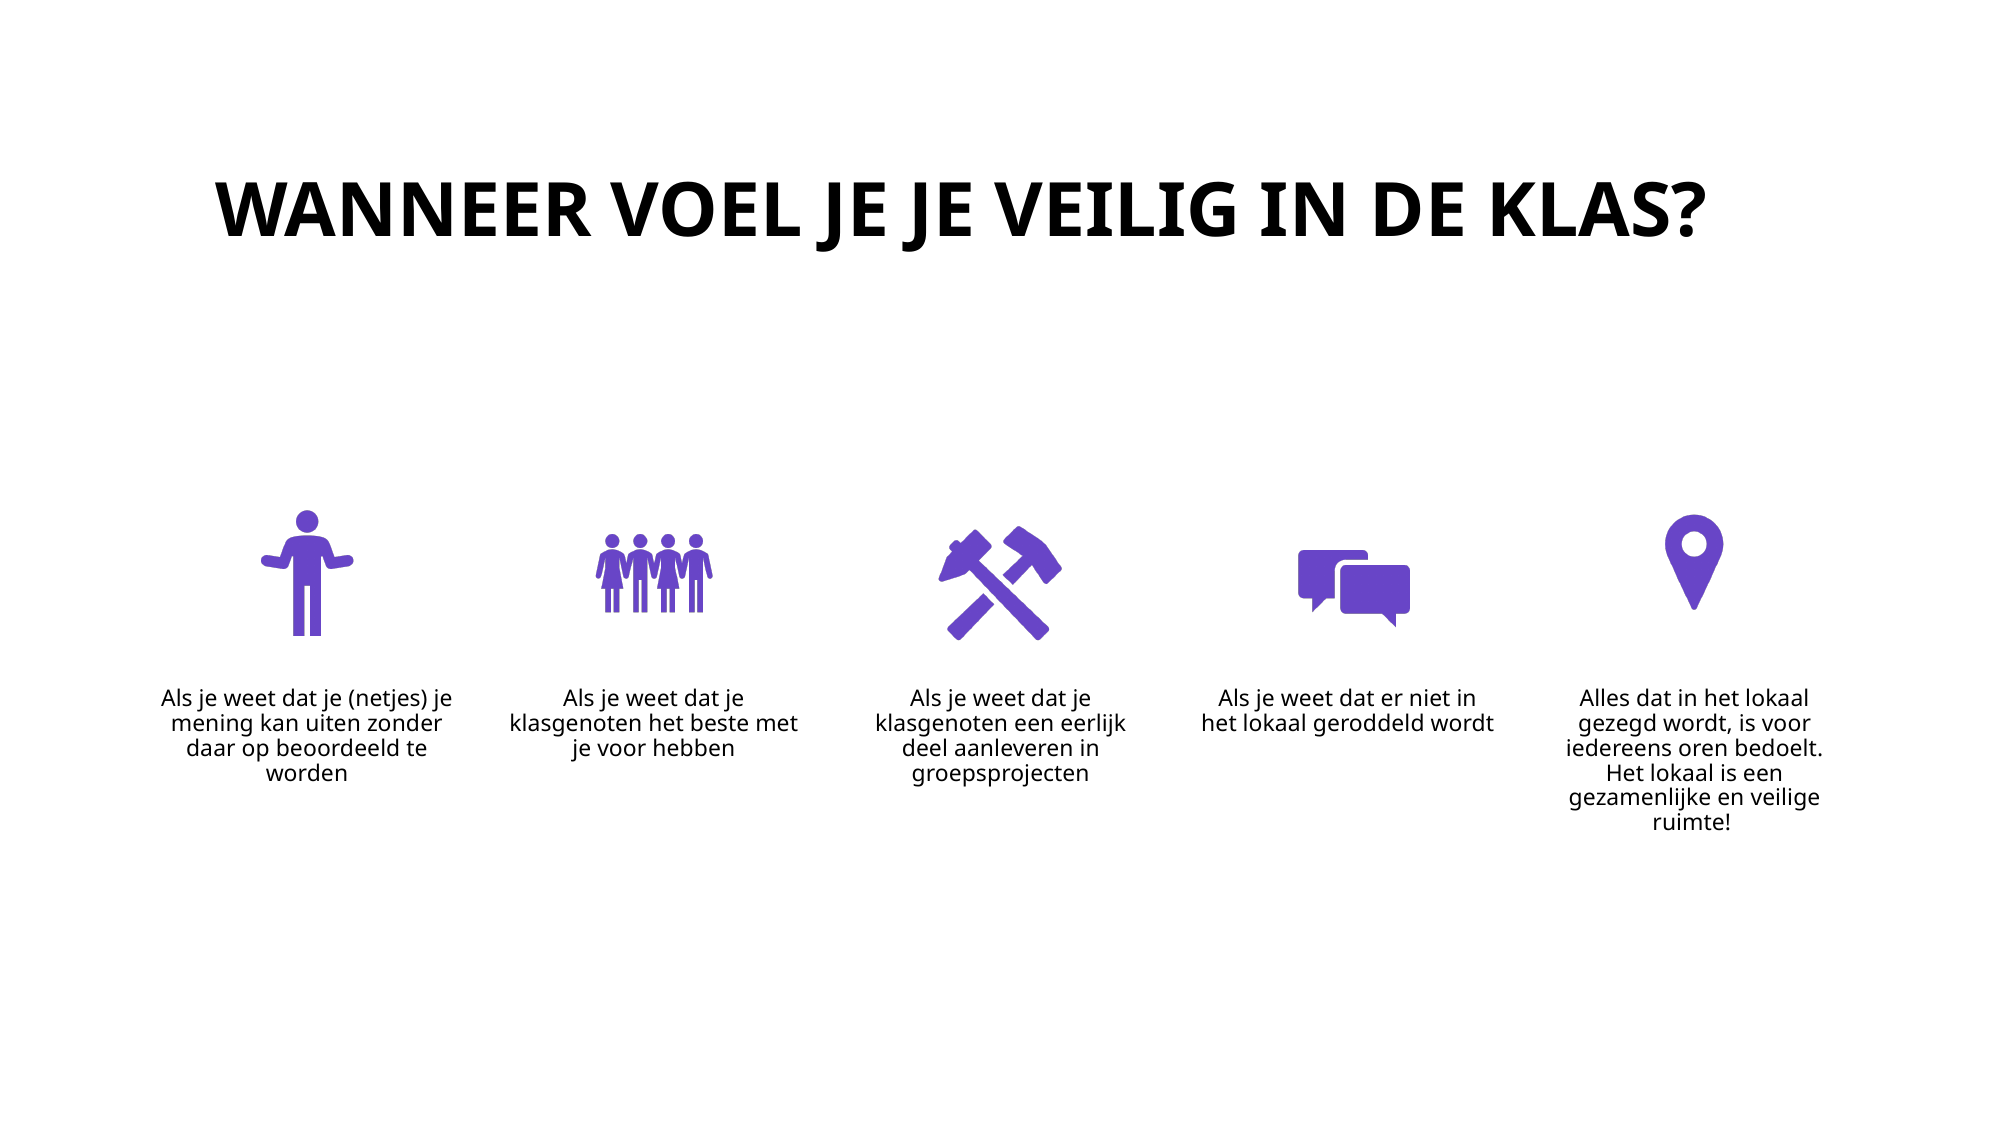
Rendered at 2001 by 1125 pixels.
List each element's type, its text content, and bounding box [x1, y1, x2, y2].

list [84, 260, 1918, 1059]
title Wanneer voel je je veilig in de klas? [200, 117, 1800, 260]
